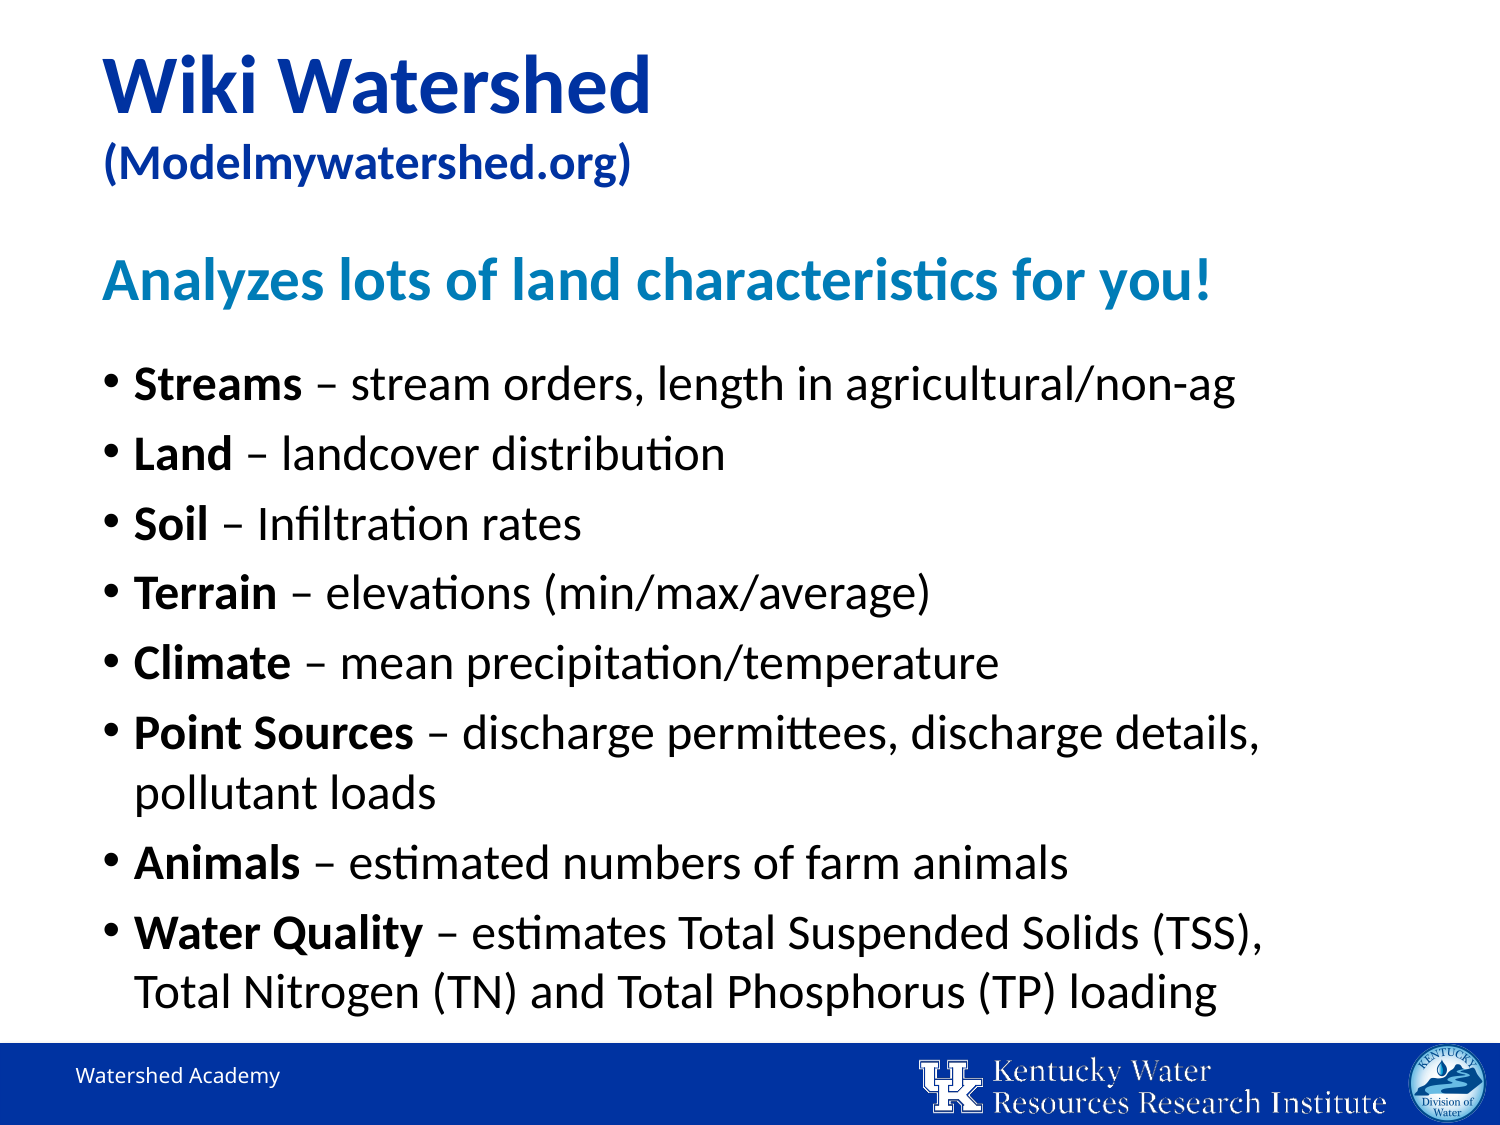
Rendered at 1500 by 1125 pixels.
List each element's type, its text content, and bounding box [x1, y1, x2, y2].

picture [909, 1048, 1401, 1123]
picture [1408, 1043, 1487, 1123]
list Analyzes lots of land characteristics for you! Streams – stream orders, length in agricultural/non-ag Land – landcover distribution Soil – Infiltration rates Terrain – elevations (min/max/average) Climate – mean precipitation/temperature Point Sources – discharge permittees, discharge details, pollutant loads Animals – estimated numbers of farm animals Water Quality – estimates Total Suspended Solids (TSS), Total Nitrogen (TN) and Total Phosphorus (TP) loading [87, 231, 1378, 1028]
title Wiki Watershed (Modelmywatershed.org) [87, 39, 1208, 180]
